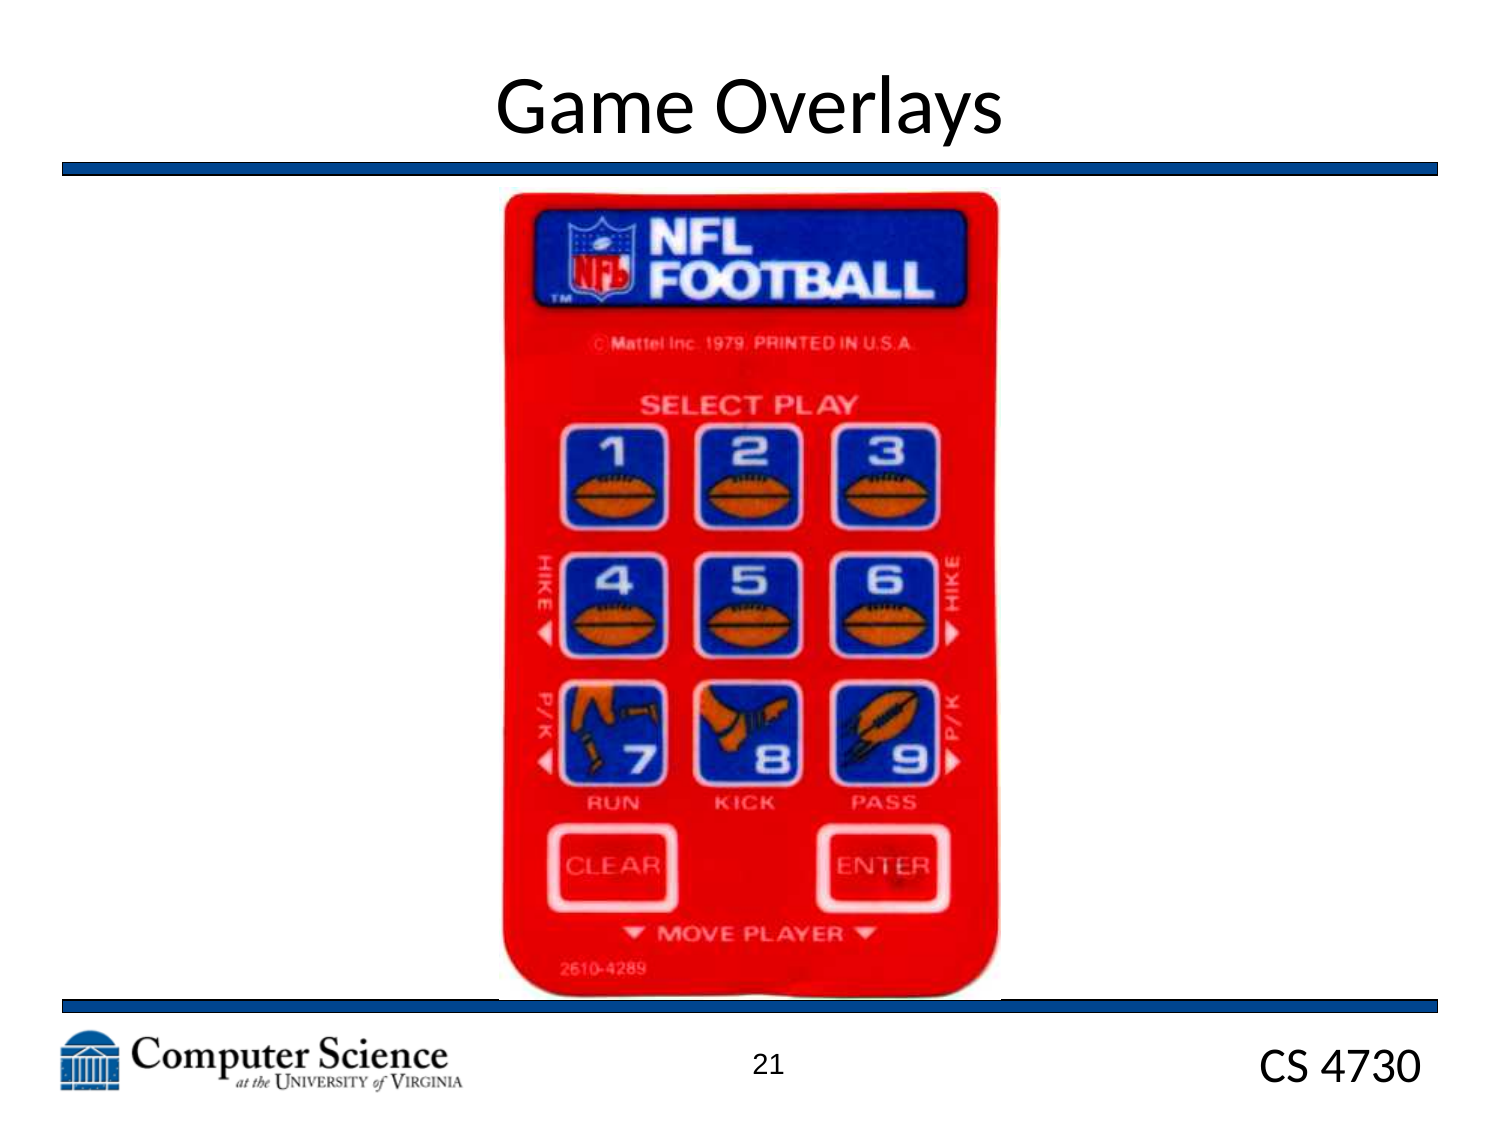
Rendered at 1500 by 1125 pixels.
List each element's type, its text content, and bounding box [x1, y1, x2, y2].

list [62, 187, 1438, 1001]
title Game Overlays [62, 49, 1438, 151]
footer 21 [512, 1037, 1026, 1088]
picture [50, 1024, 472, 1101]
